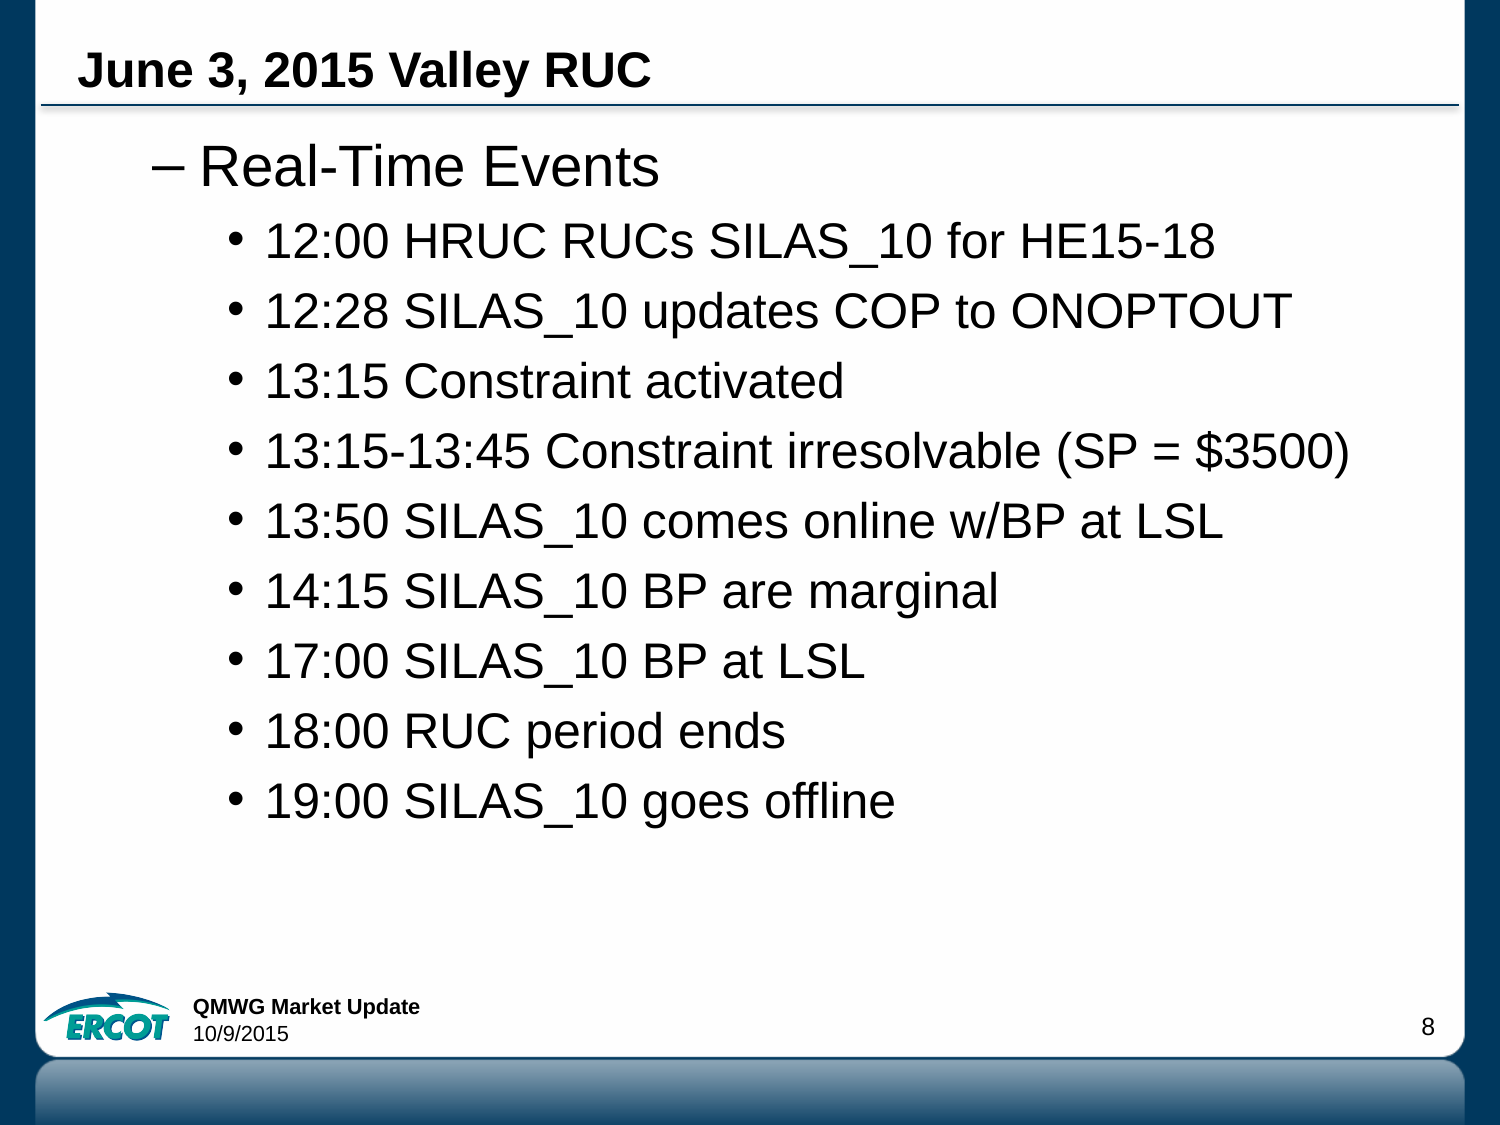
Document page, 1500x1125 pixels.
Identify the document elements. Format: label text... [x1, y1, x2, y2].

picture [35, 0, 1465, 1125]
title June 3, 2015 Valley RUC [62, 29, 1450, 106]
text_box Real-Time Events 12:00 HRUC RUCs SILAS_10 for HE15-18 12:28 SILAS_10 updates COP to ONOPTOUT 13:15 Constraint activated 13:15-13:45 Constraint irresolvable (SP = $3500) 13:50 SILAS_10 comes online w/BP at LSL 14:15 SILAS_10 BP are marginal 17:00 SILAS_10 BP at LSL 18:00 RUC period ends 19:00 SILAS_10 goes offline [62, 120, 1413, 866]
